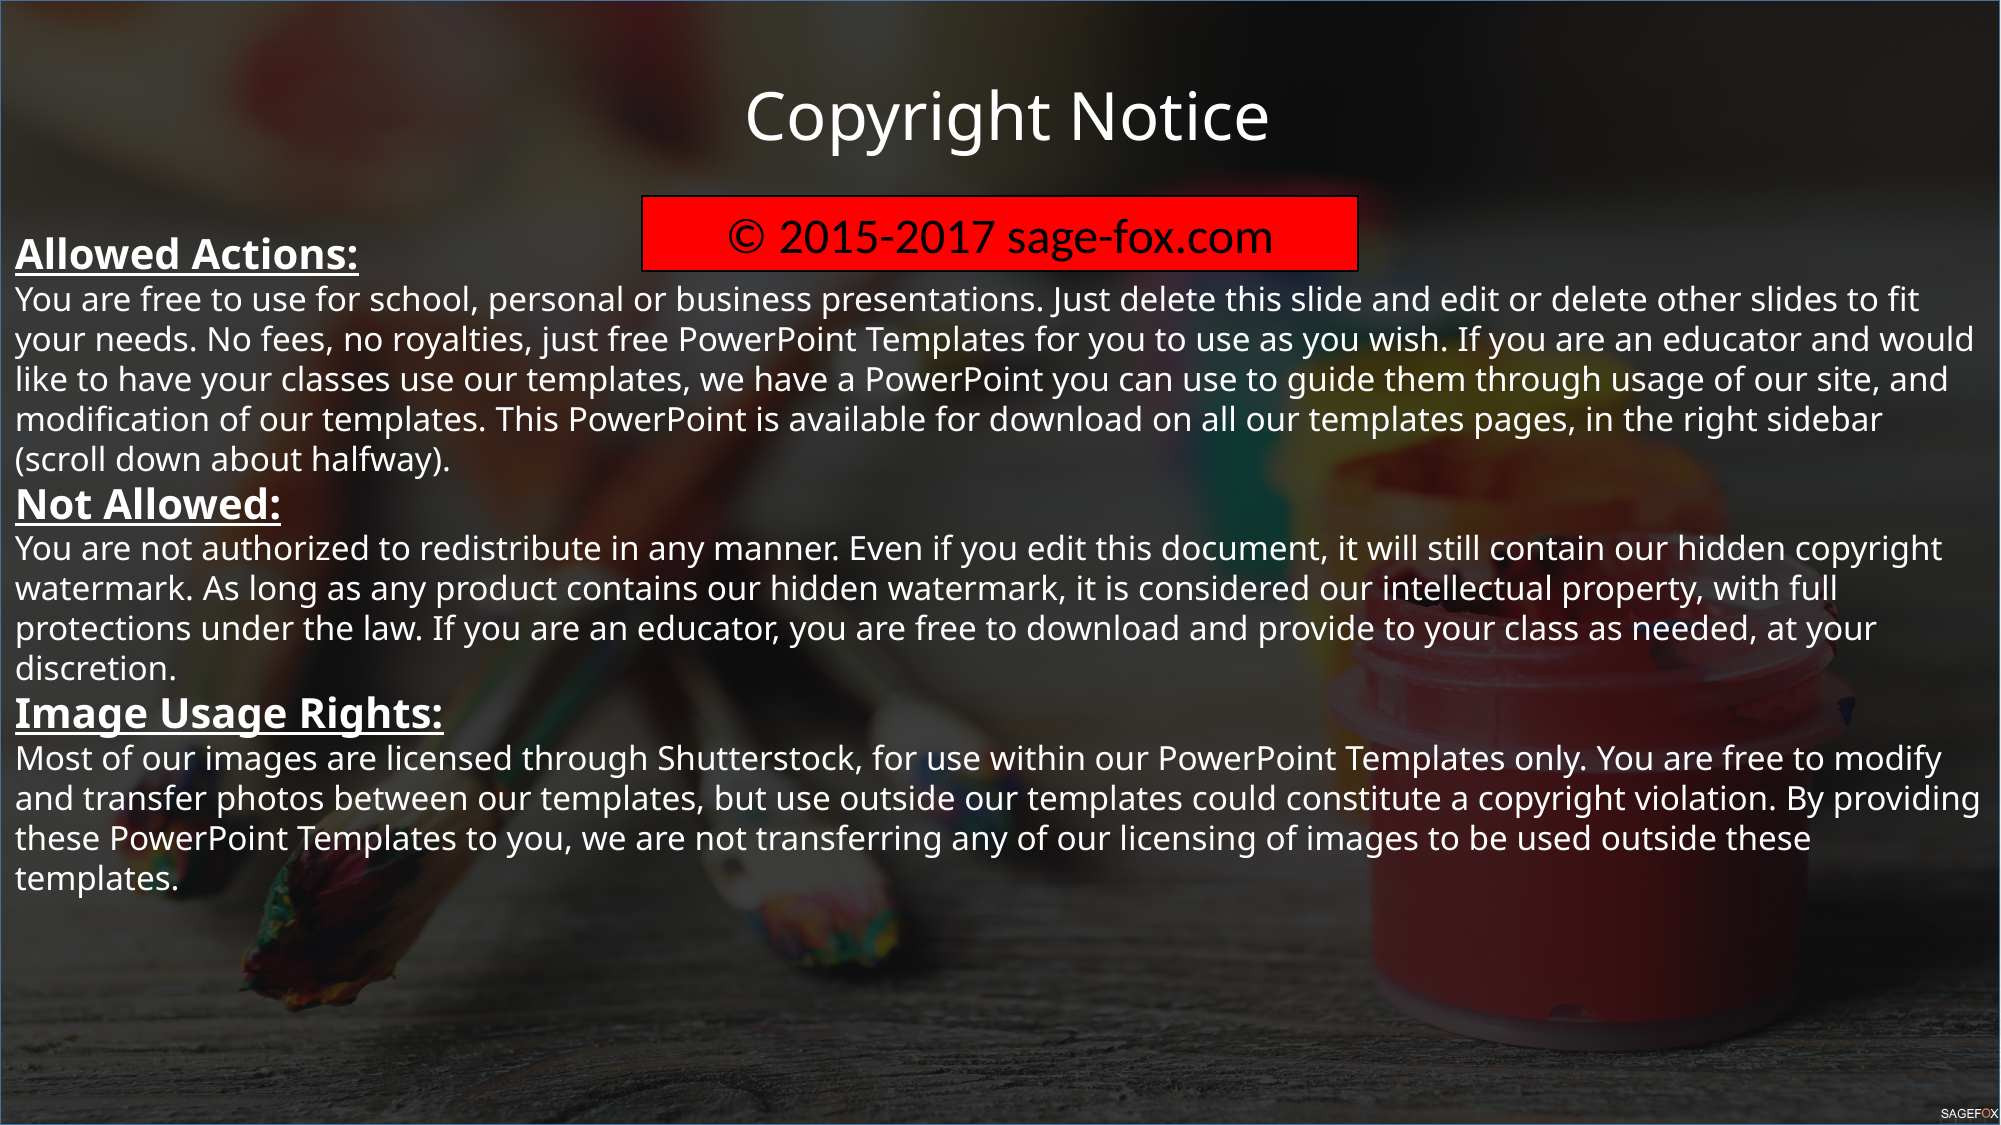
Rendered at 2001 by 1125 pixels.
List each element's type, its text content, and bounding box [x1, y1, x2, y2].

title Copyright Notice [493, 60, 1524, 178]
text_box Allowed Actions: You are free to use for school, personal or business presentations. Just delete this slide and edit or delete other slides to fit your needs. No fees, no royalties, just free PowerPoint Templates for you to use as you wish. If you are an educator and would like to have your classes use our templates, we have a PowerPoint you can use to guide them through usage of our site, and modification of our templates. This PowerPoint is available for download on all our templates pages, in the right sidebar (scroll down about halfway). Not Allowed: You are not authorized to redistribute in any manner. Even if you edit this document, it will still contain our hidden copyright watermark. As long as any product contains our hidden watermark, it is considered our intellectual property, with full protections under the law. If you are an educator, you are free to download and provide to your class as needed, at your discretion. Image Usage Rights: Most of our images are licensed through Shutterstock, for use within our PowerPoint Templates only. You are free to modify and transfer photos between our templates, but use outside our templates could constitute a copyright violation. By providing these PowerPoint Templates to you, we are not transferring any of our licensing of images to be used outside these templates. [0, 0, 2000, 1125]
text_box © 2015-2017 sage-fox.com [641, 196, 1358, 272]
